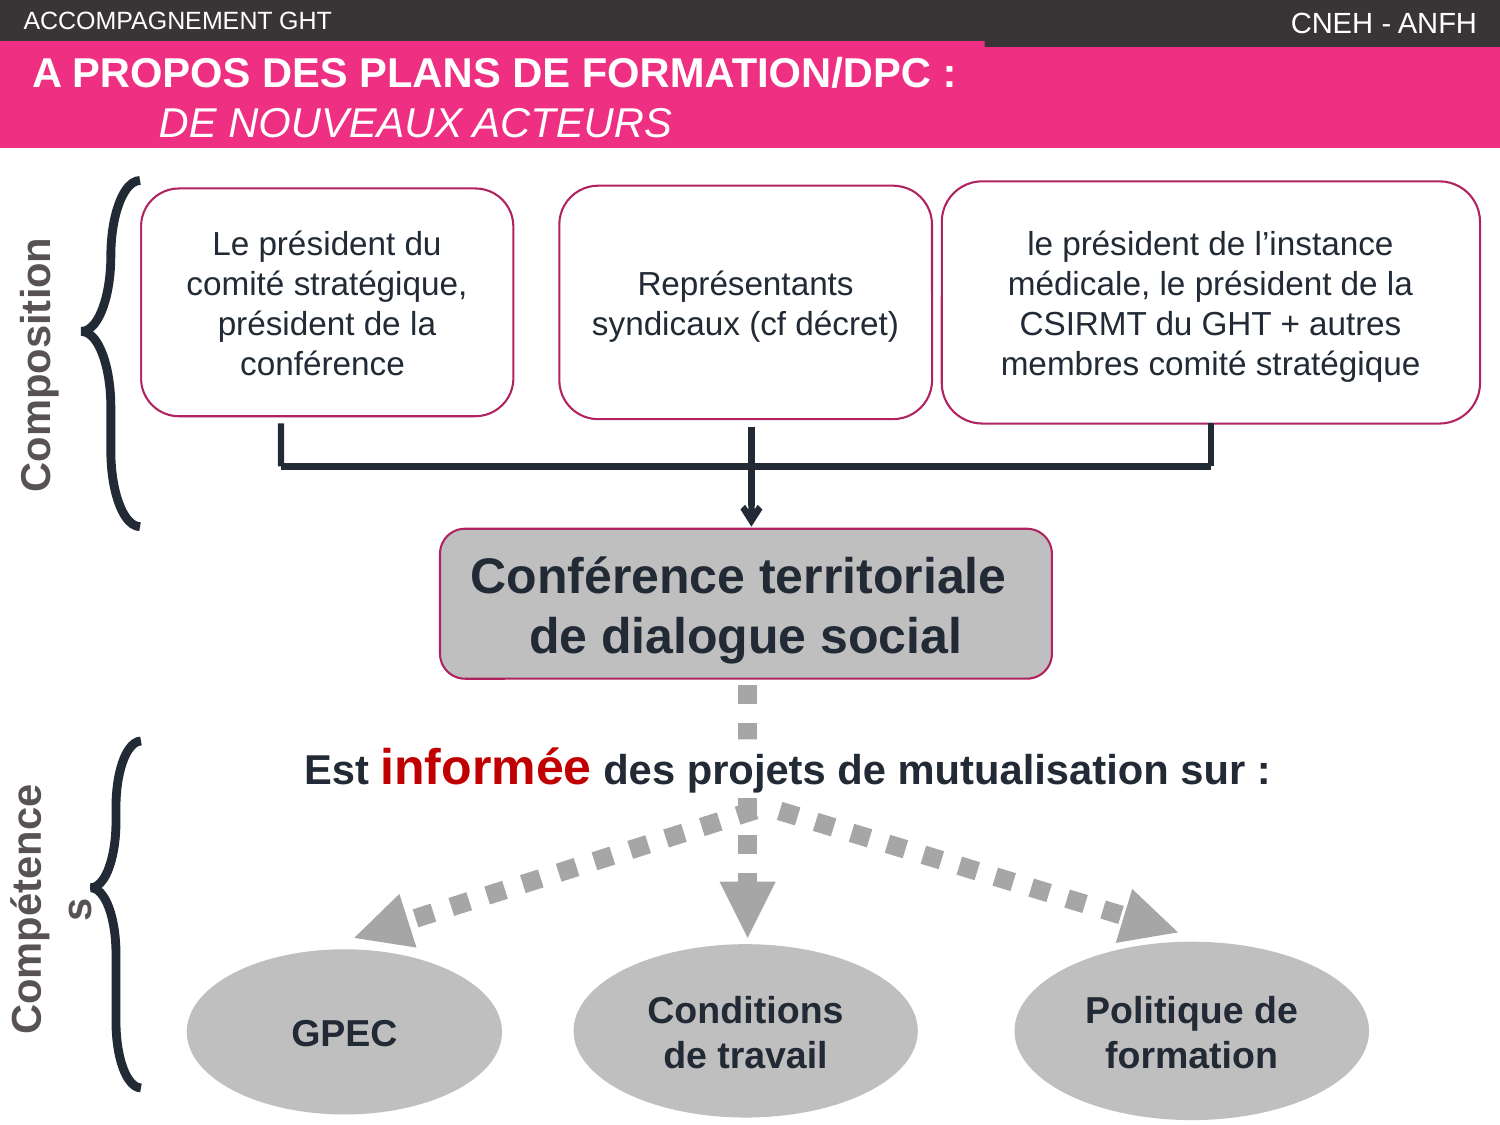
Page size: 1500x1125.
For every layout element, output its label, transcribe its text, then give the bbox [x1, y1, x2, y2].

text_box Politique de formation [1013, 940, 1371, 1122]
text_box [354, 809, 756, 938]
text_box Composition [0, 170, 67, 560]
title A propos des plans de formation/DPC : De nouveaux acteurs [17, 30, 1282, 162]
text_box Est informée des projets de mutualisation sur : [748, 738, 1325, 790]
text_box GPEC [185, 948, 504, 1116]
text_box Conférence territoriale de dialogue social [438, 527, 1053, 680]
text_box Représentants syndicaux (cf décret) [558, 184, 934, 421]
text_box Conditions de travail [572, 943, 919, 1119]
text_box CNEH - ANFH [984, 0, 1500, 47]
text_box [90, 740, 142, 1089]
text_box Compétences [15, 758, 83, 1061]
text_box Le président du comité stratégique, président de la conférence [141, 187, 515, 418]
text_box [81, 179, 141, 528]
text_box Est informée des projets de mutualisation sur : [251, 738, 747, 790]
text_box le président de l’instance médicale, le président de la CSIRMT du GHT + autres membres comité stratégique [940, 180, 1482, 425]
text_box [779, 810, 1178, 933]
